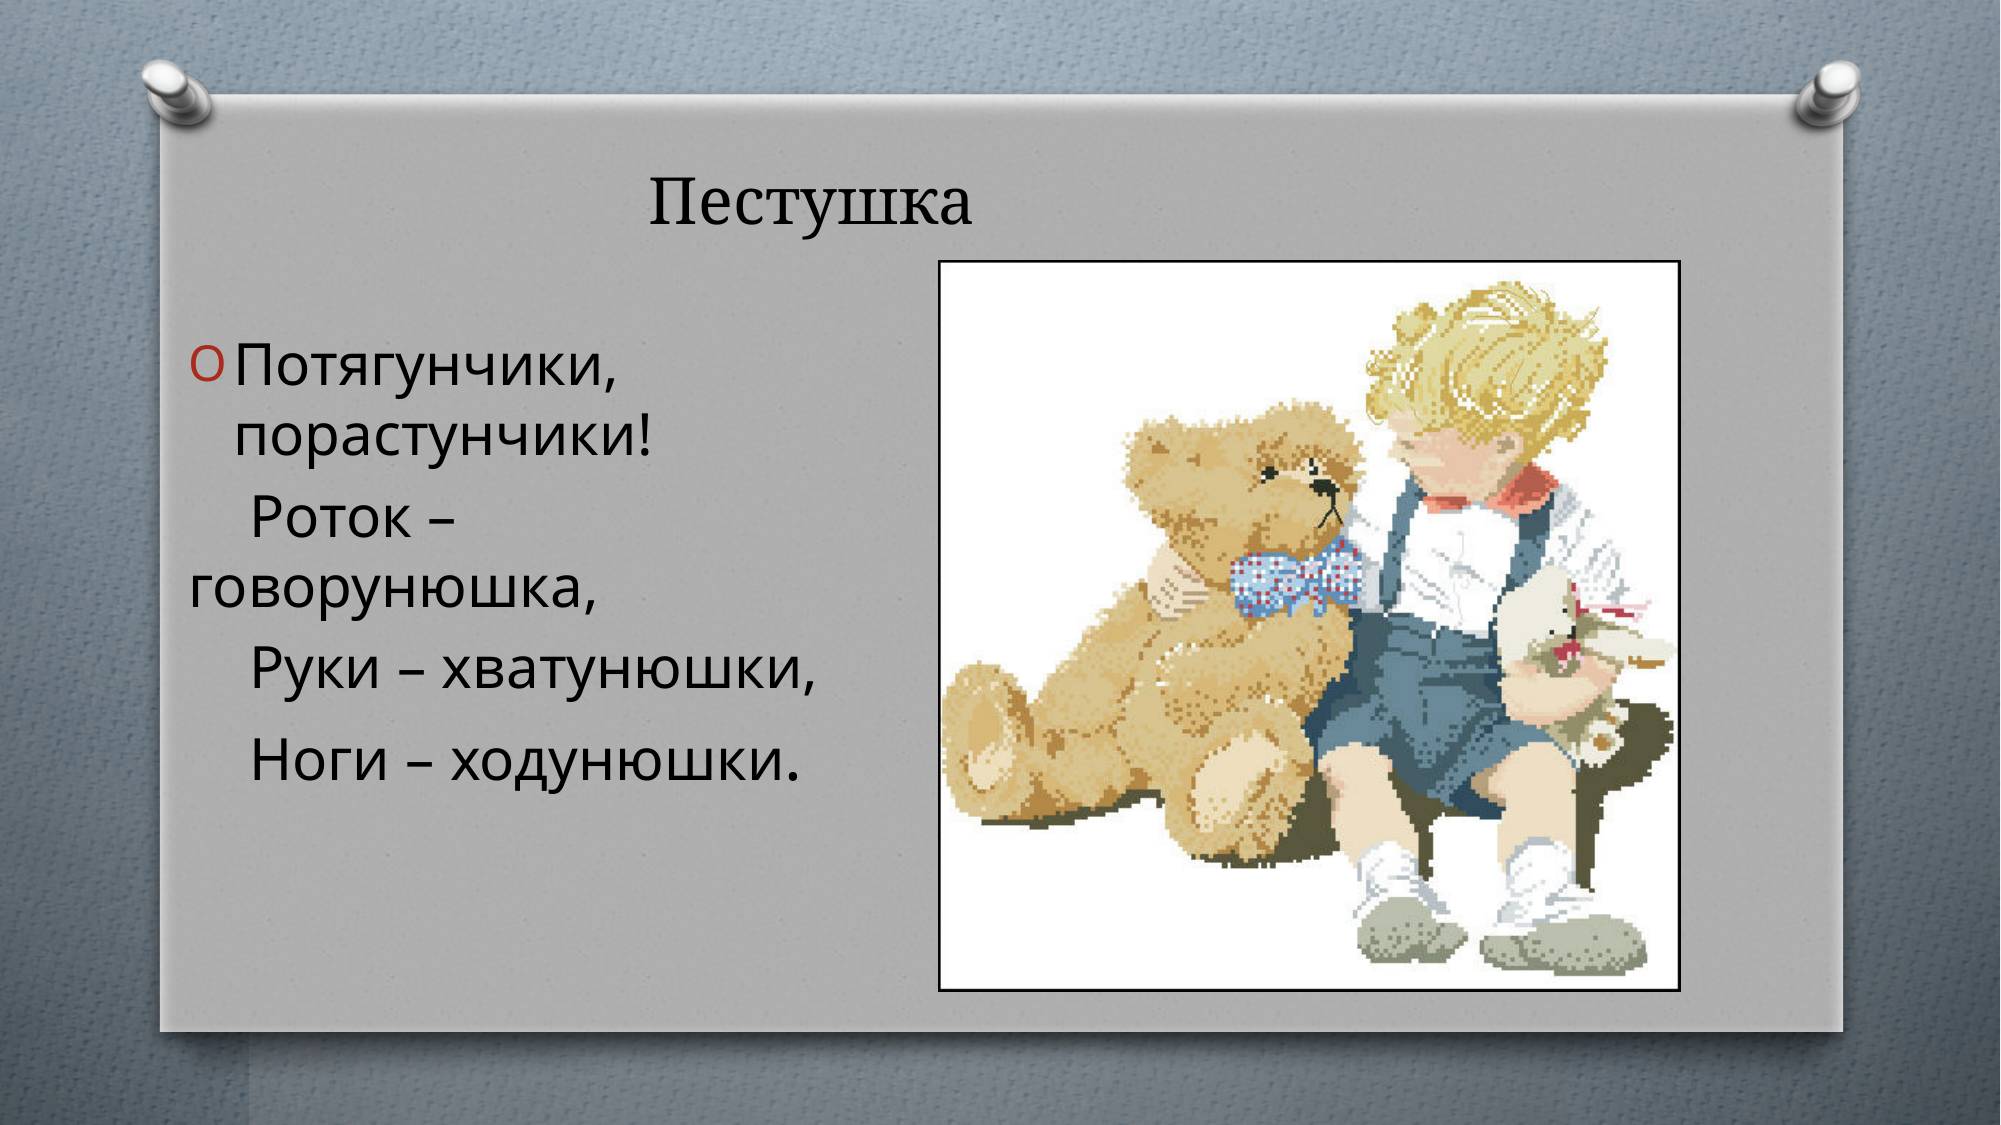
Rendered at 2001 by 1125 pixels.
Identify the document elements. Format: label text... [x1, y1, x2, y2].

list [937, 260, 1681, 992]
list Потягунчики, порастунчики! Роток – говорунюшка, Руки – хватунюшки, Ноги – ходунюшки. [173, 320, 889, 1125]
title Пестушка [239, 134, 1027, 264]
picture [1764, 30, 1911, 161]
picture [107, 24, 256, 158]
